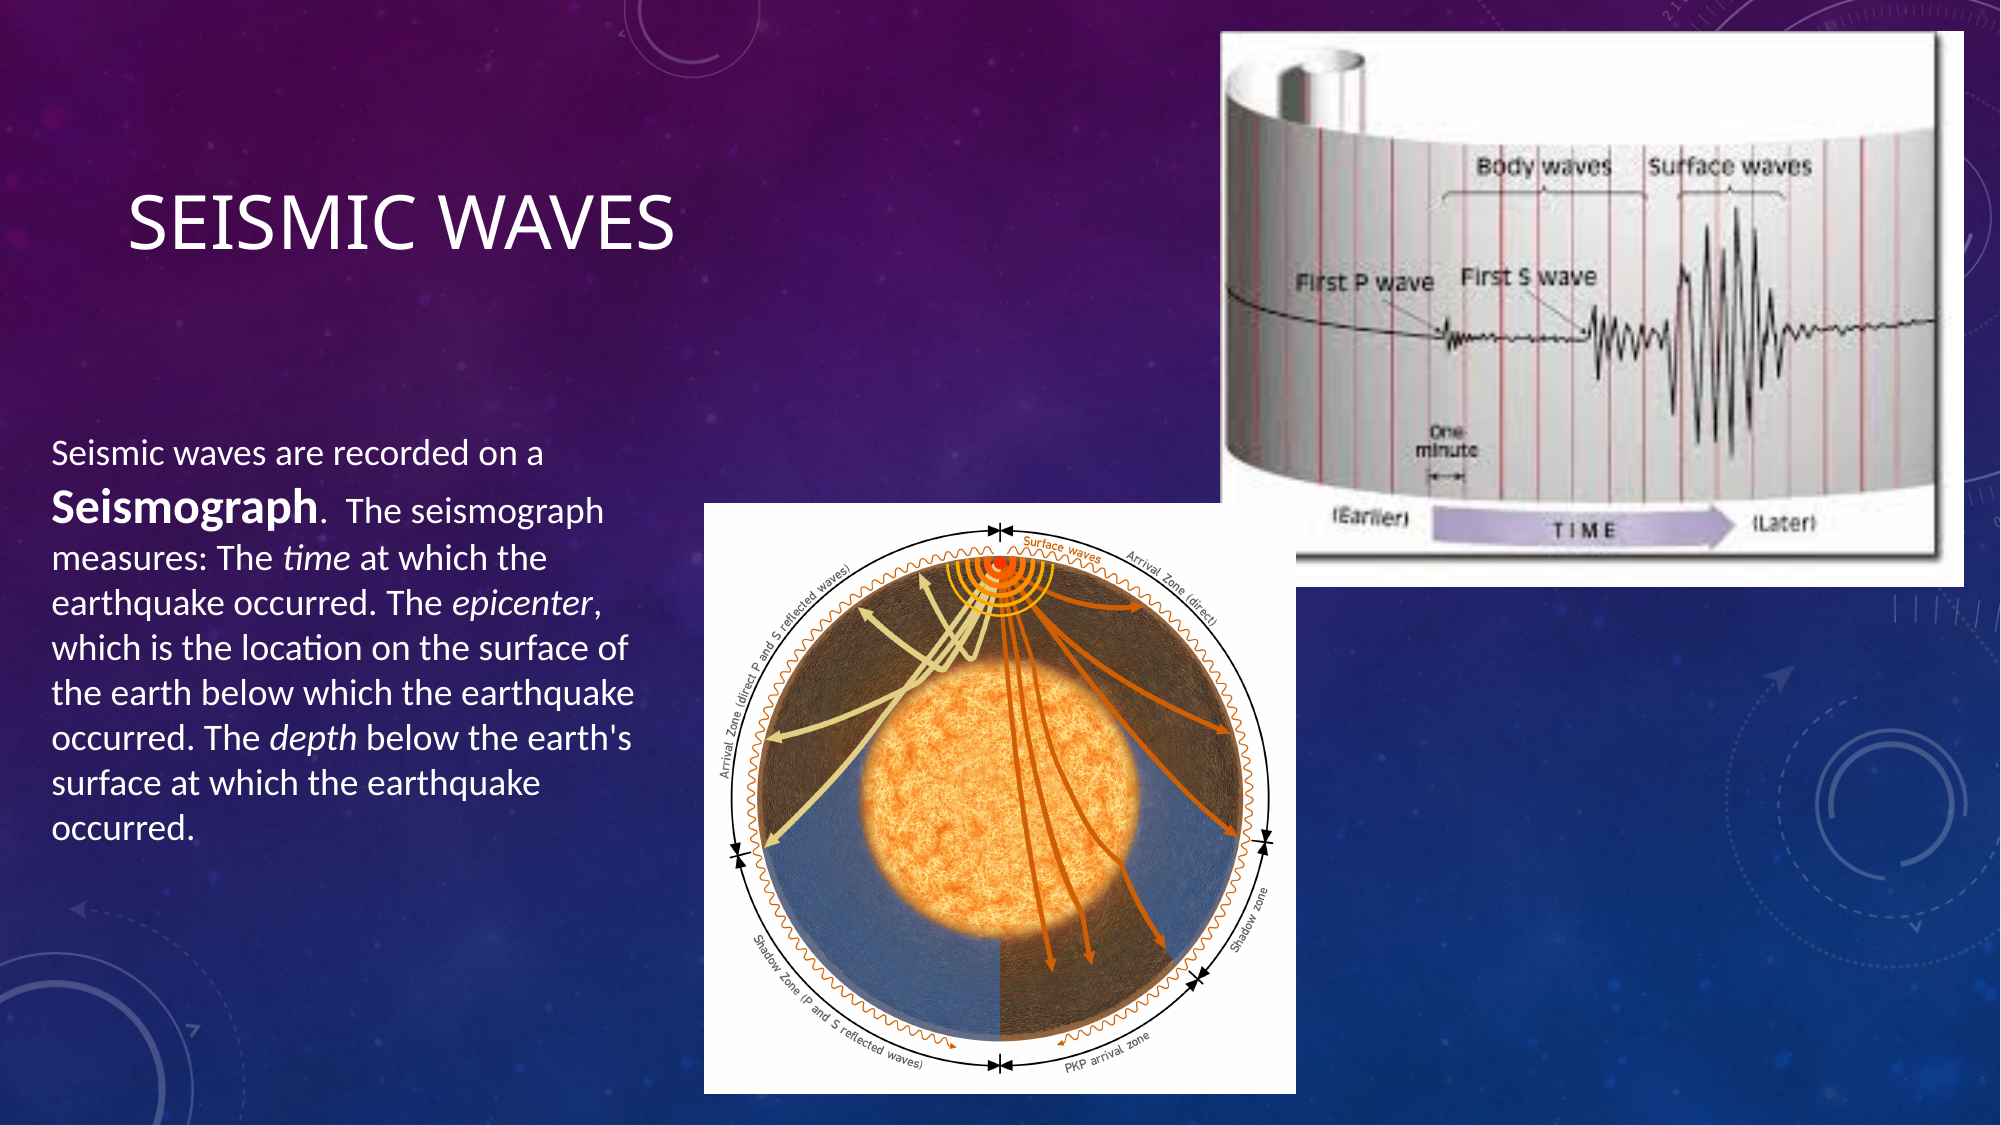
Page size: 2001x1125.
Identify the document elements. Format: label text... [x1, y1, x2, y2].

picture [0, 0, 2001, 1125]
list Seismic waves are recorded on a Seismograph. The seismograph measures: The time at which the earthquake occurred. The epicenter, which is the location on the surface of the earth below which the earthquake occurred. The depth below the earth's surface at which the earthquake occurred. [36, 338, 674, 938]
title Seismic waves [112, 99, 1213, 339]
